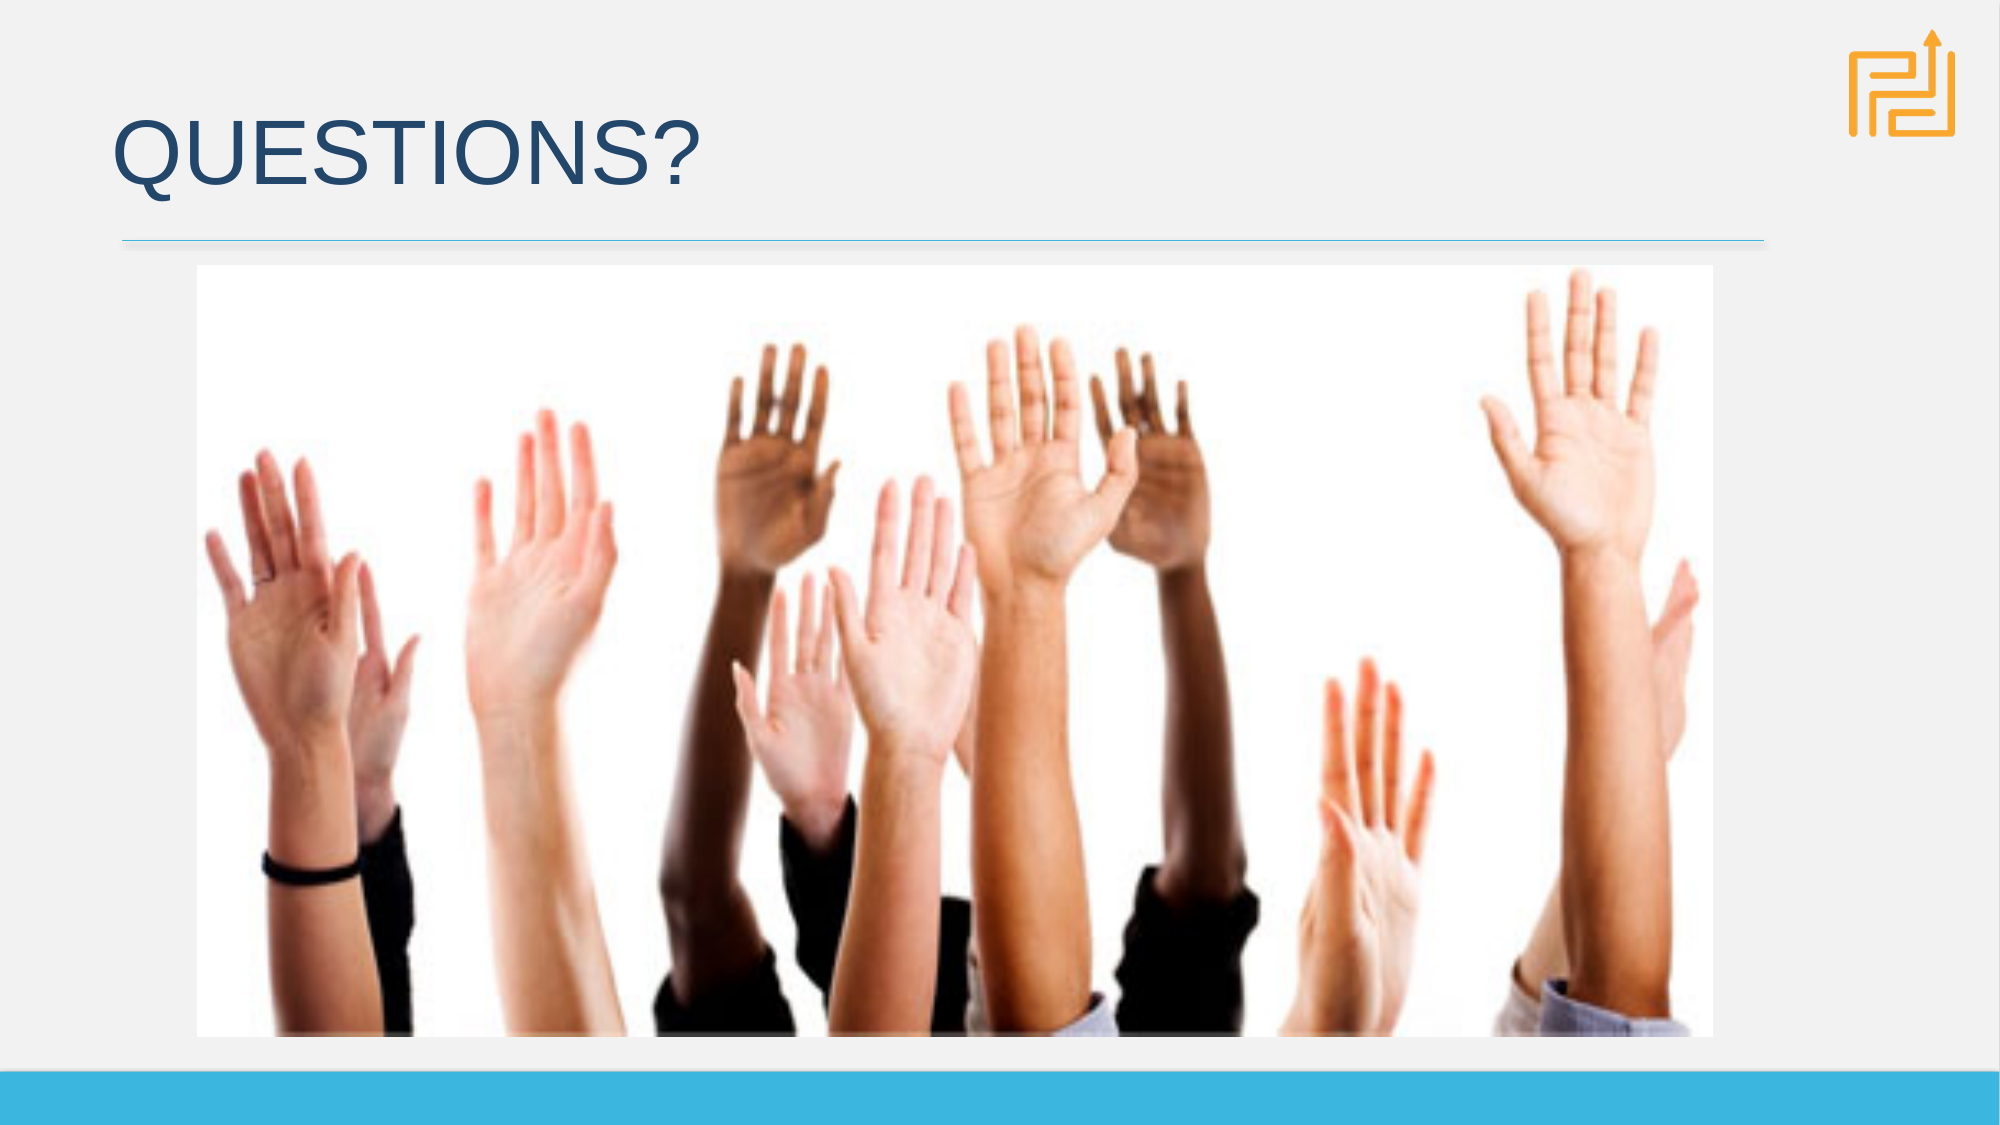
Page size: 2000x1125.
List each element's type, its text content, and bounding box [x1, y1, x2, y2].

picture [197, 264, 1714, 1037]
picture [1849, 29, 1955, 137]
title Questions? [96, 54, 1814, 242]
